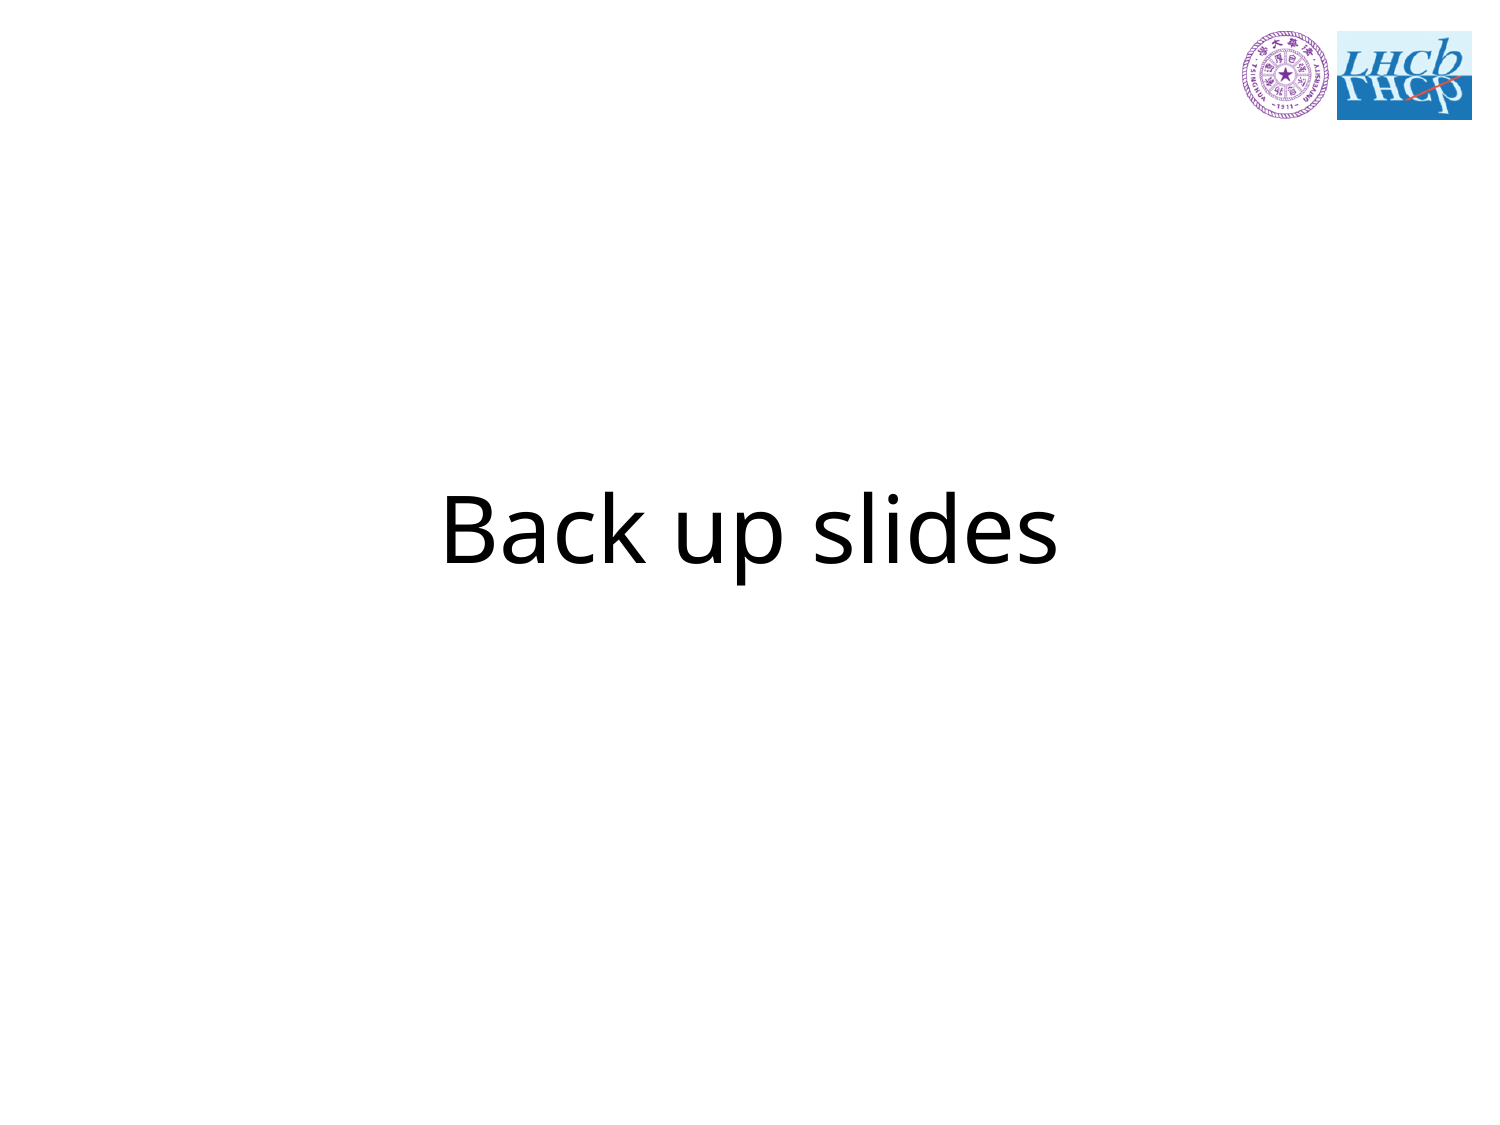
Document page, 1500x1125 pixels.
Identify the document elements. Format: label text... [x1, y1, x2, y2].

picture [1239, 29, 1472, 121]
title Back up slides [187, 184, 1313, 591]
